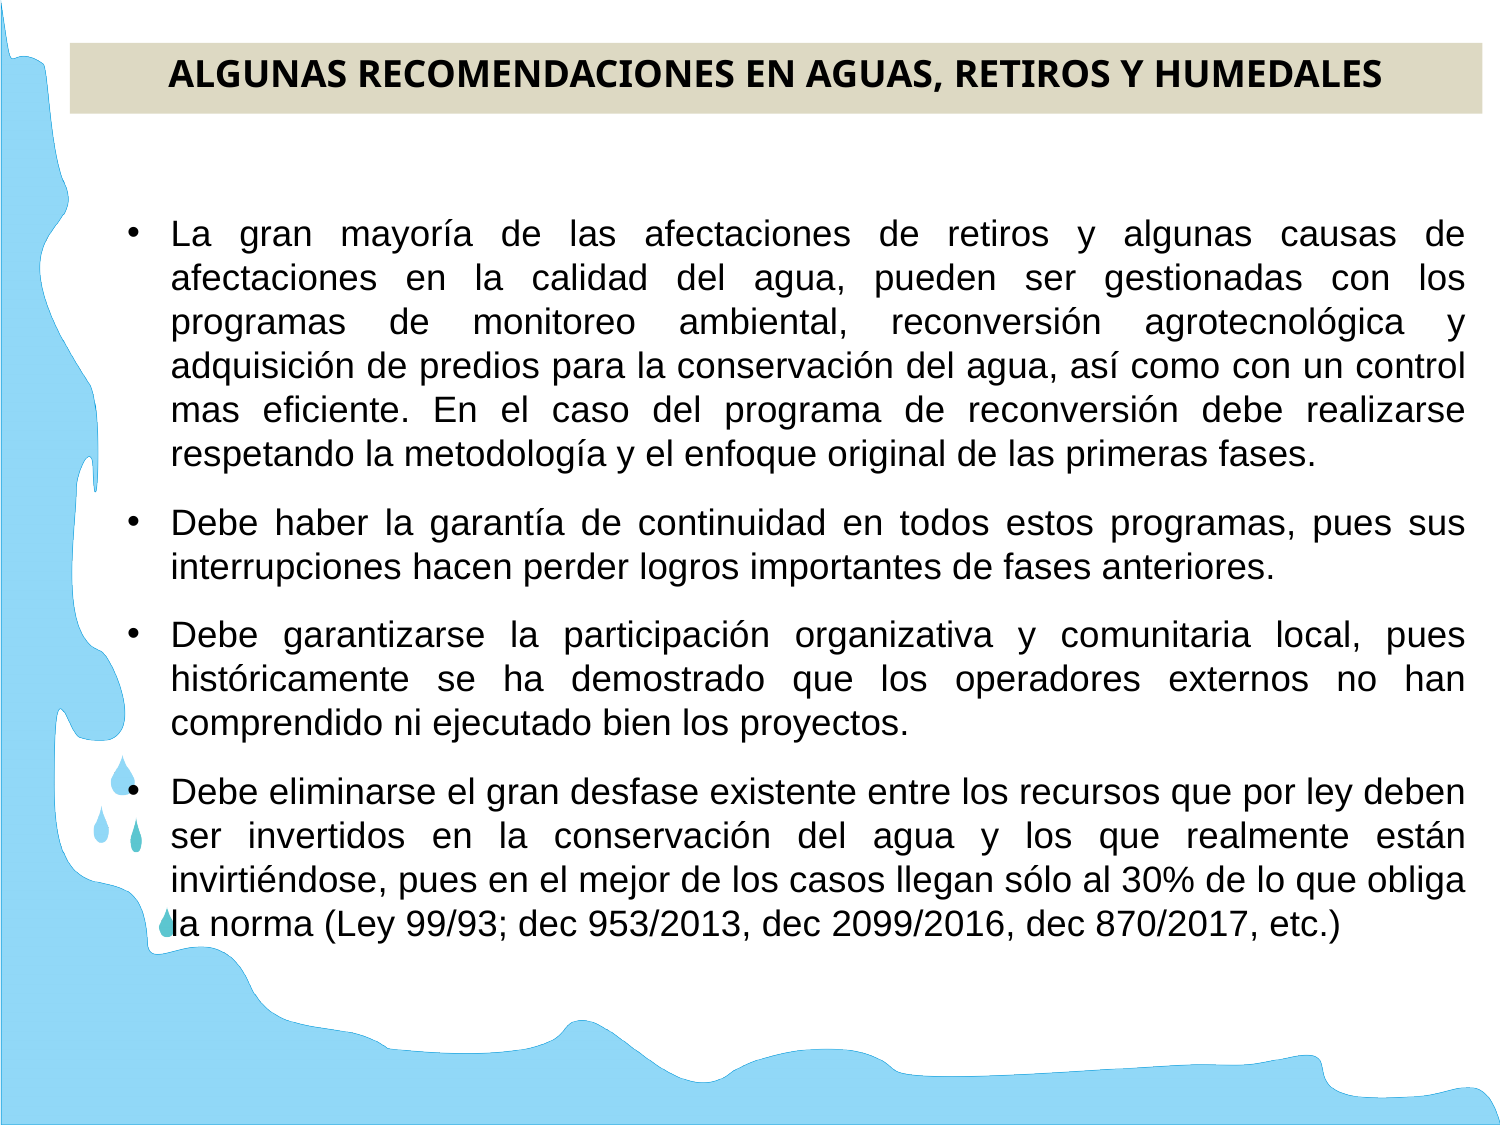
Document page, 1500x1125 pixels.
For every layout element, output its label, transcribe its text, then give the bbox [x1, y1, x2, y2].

picture [0, 0, 1500, 1125]
list ALGUNAS RECOMENDACIONES EN AGUAS, RETIROS Y HUMEDALES [69, 42, 1483, 114]
text_box La gran mayoría de las afectaciones de retiros y algunas causas de afectaciones en la calidad del agua, pueden ser gestionadas con los programas de monitoreo ambiental, reconversión agrotecnológica y adquisición de predios para la conservación del agua, así como con un control mas eficiente. En el caso del programa de reconversión debe realizarse respetando la metodología y el enfoque original de las primeras fases. Debe haber la garantía de continuidad en todos estos programas, pues sus interrupciones hacen perder logros importantes de fases anteriores. Debe garantizarse la participación organizativa y comunitaria local, pues históricamente se ha demostrado que los operadores externos no han comprendido ni ejecutado bien los proyectos. Debe eliminarse el gran desfase existente entre los recursos que por ley deben ser invertidos en la conservación del agua y los que realmente están invirtiéndose, pues en el mejor de los casos llegan sólo al 30% de lo que obliga la norma (Ley 99/93; dec 953/2013, dec 2099/2016, dec 870/2017, etc.) [112, 202, 1483, 988]
